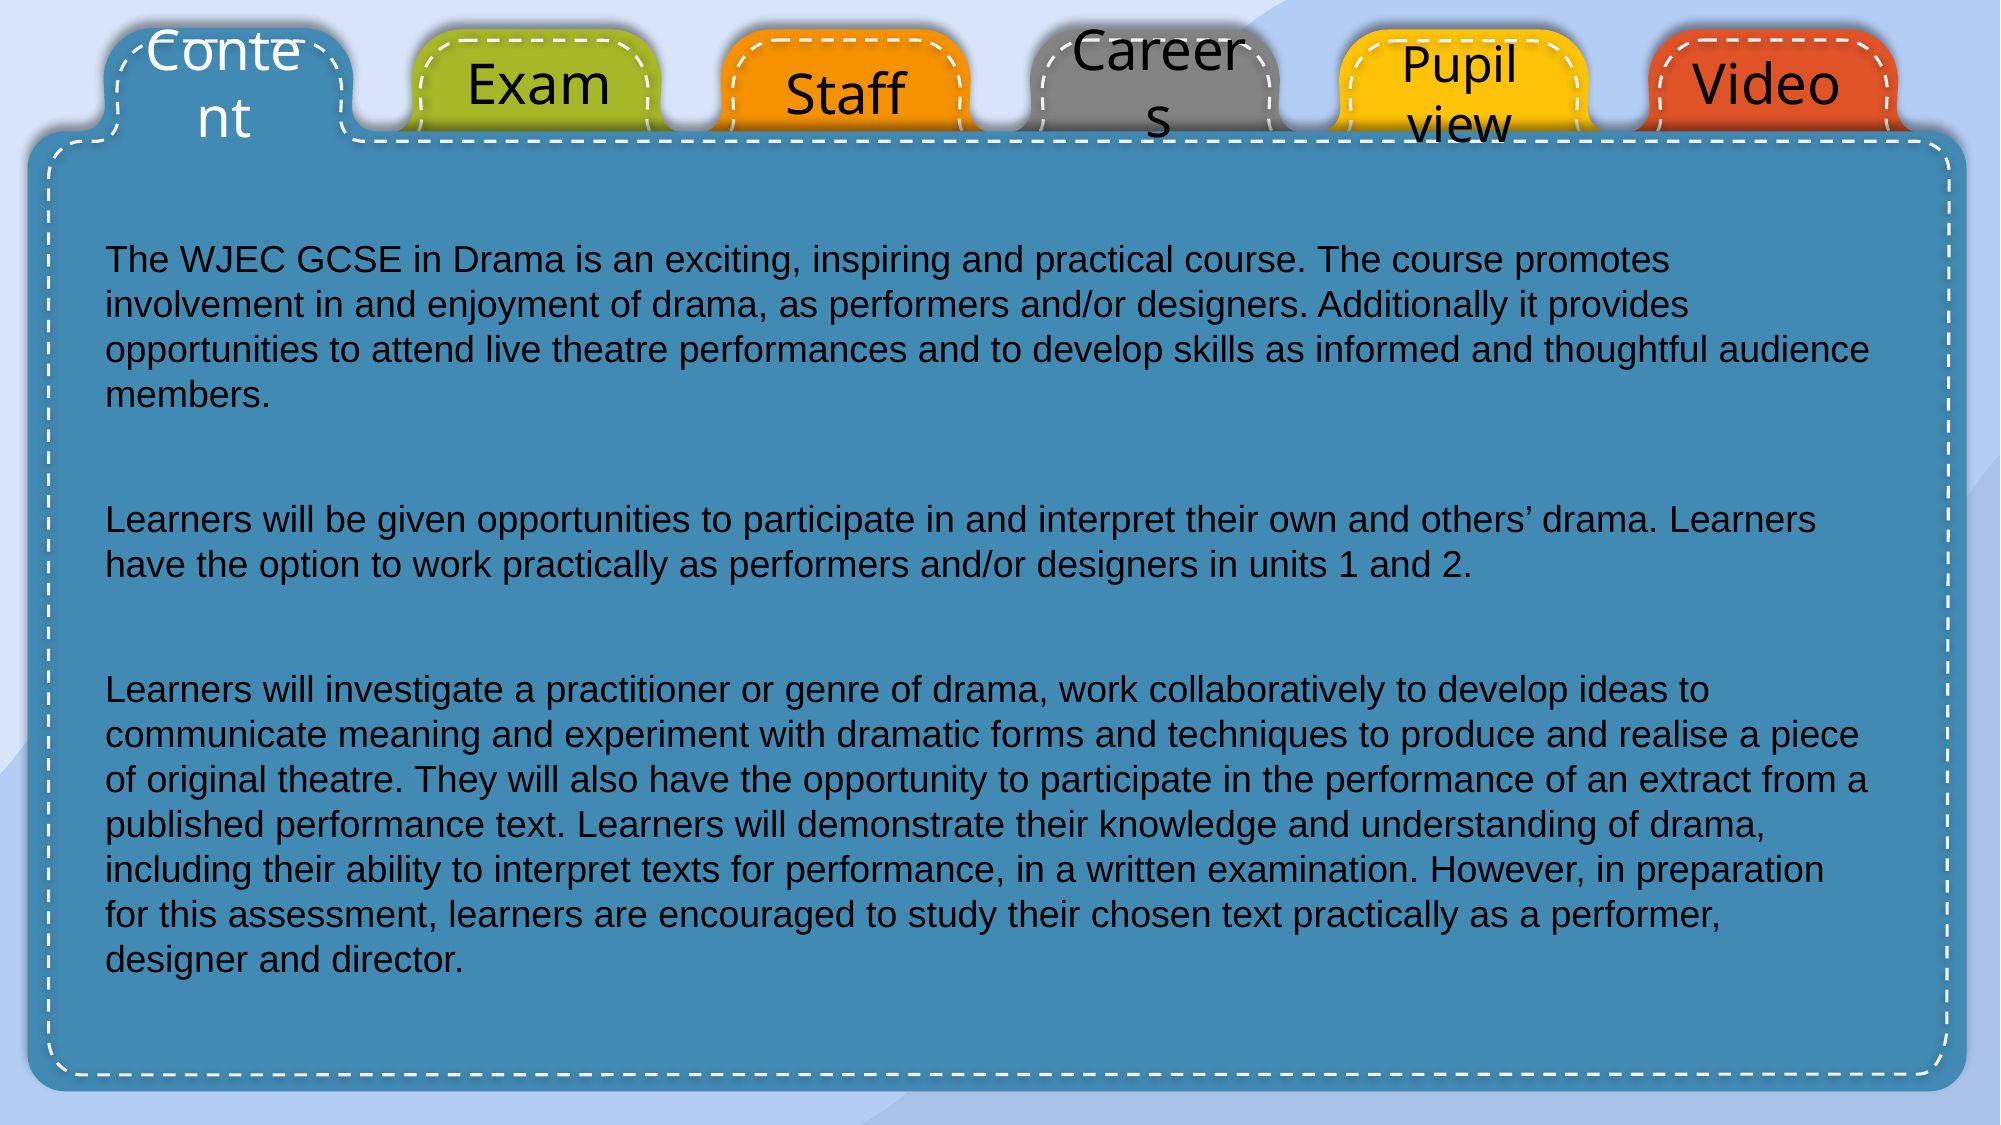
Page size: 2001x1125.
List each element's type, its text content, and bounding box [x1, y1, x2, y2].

text_box The WJEC GCSE in Drama is an exciting, inspiring and practical course. The course promotes involvement in and enjoyment of drama, as performers and/or designers. Additionally it provides opportunities to attend live theatre performances and to develop skills as informed and thoughtful audience members. Learners will be given opportunities to participate in and interpret their own and others’ drama. Learners have the option to work practically as performers and/or designers in units 1 and 2. Learners will investigate a practitioner or genre of drama, work collaboratively to develop ideas to communicate meaning and experiment with dramatic forms and techniques to produce and realise a piece of original theatre. They will also have the opportunity to participate in the performance of an extract from a published performance text. Learners will demonstrate their knowledge and understanding of drama, including their ability to interpret texts for performance, in a written examination. However, in preparation for this assessment, learners are encouraged to study their chosen text practically as a performer, designer and director. [90, 227, 1887, 987]
text_box Video [1666, 44, 1868, 120]
text_box Careers [1052, 44, 1266, 120]
text_box Content [115, 44, 333, 120]
text_box Staff [745, 54, 947, 130]
text_box Exam [438, 44, 640, 120]
text_box Pupil view [1359, 54, 1561, 130]
